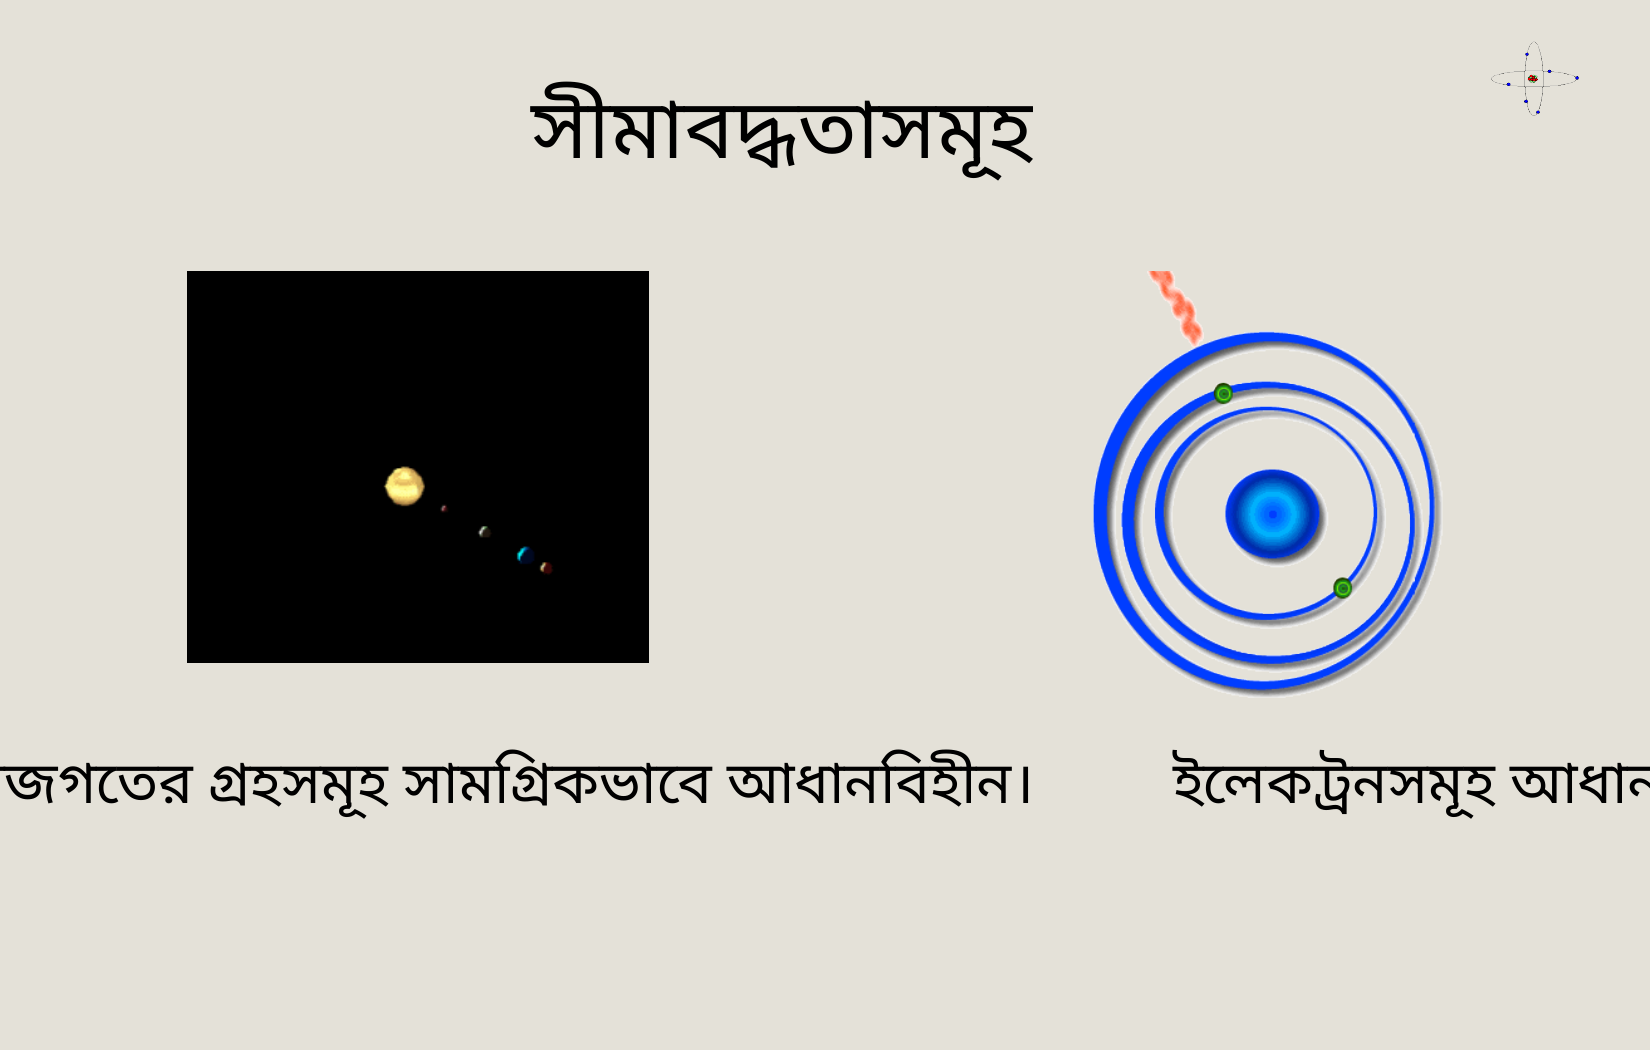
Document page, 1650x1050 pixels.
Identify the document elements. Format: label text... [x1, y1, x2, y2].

picture [1037, 271, 1489, 724]
picture [1471, 34, 1595, 137]
text_box সীমাবদ্ধতাসমূহ [516, 67, 1048, 183]
text_box ১। সৌরজগতের গ্রহসমূহ সামগ্রিকভাবে আধানবিহীন। ইলেকট্রনসমূহ আধানযুক্ত। [0, 737, 1650, 823]
picture [187, 271, 649, 663]
